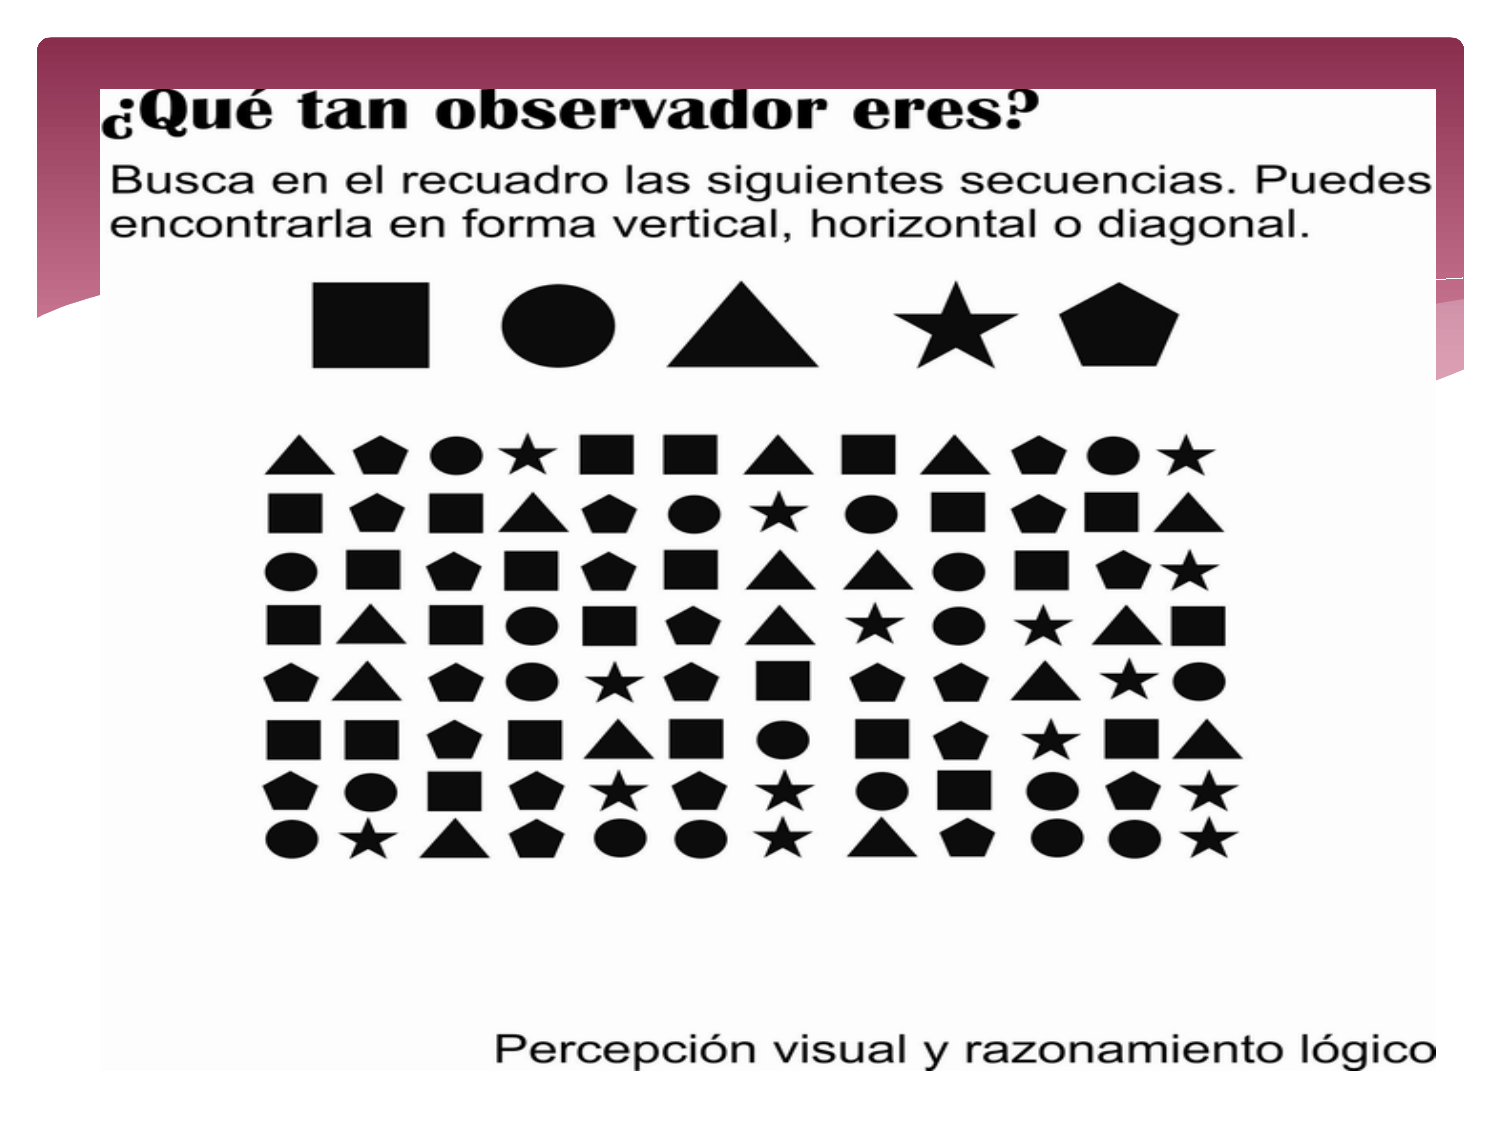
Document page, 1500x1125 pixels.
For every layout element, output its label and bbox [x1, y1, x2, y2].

list [100, 89, 1436, 1071]
